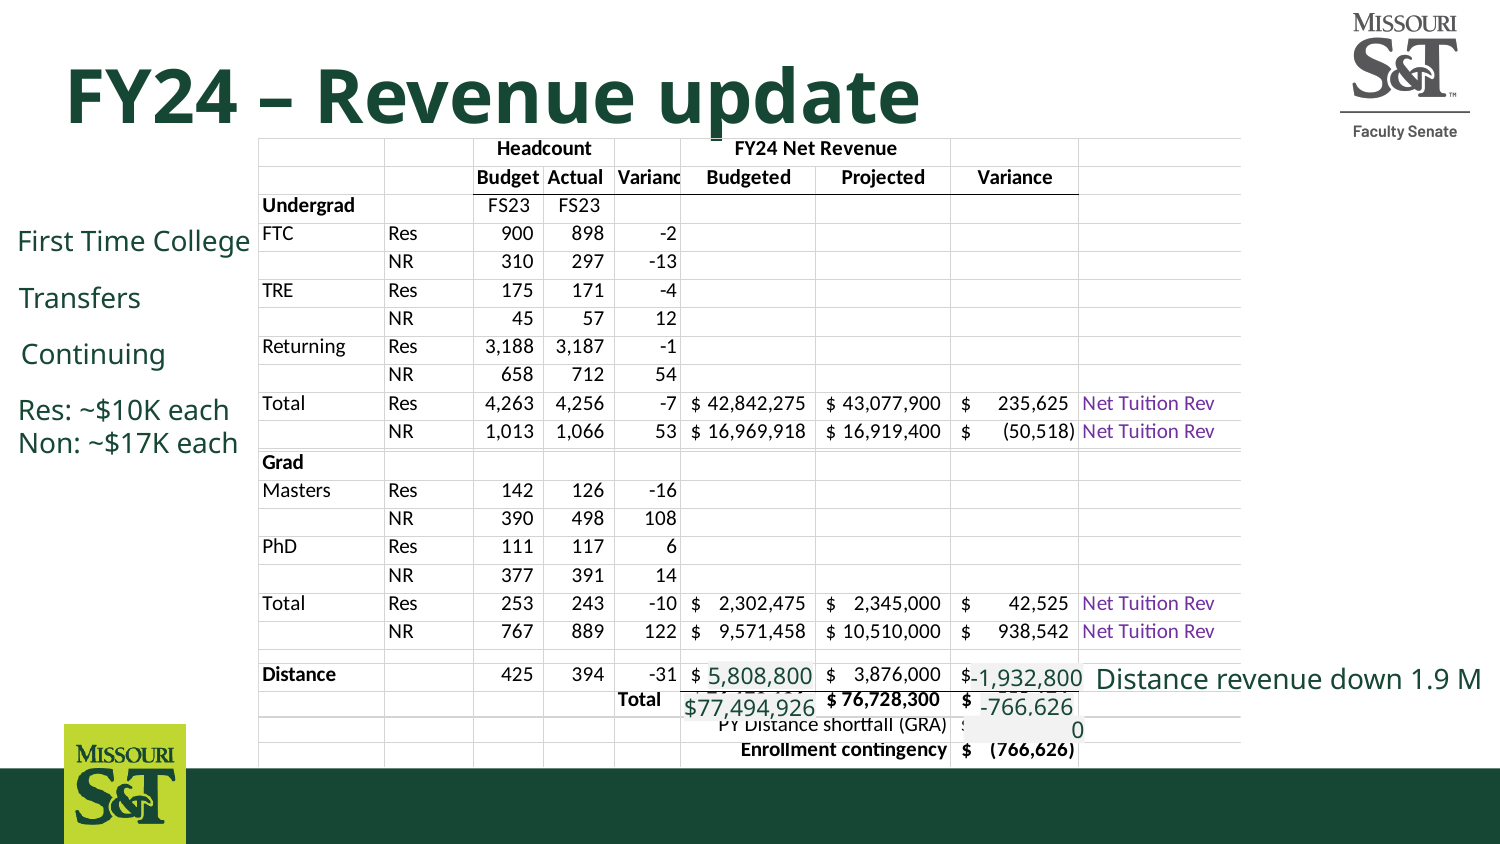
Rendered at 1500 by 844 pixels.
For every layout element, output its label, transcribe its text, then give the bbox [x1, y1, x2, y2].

text_box Distance revenue down 1.9 M [1242, 654, 1500, 703]
picture [1340, 13, 1470, 140]
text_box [685, 661, 1083, 744]
text_box Continuing [6, 329, 182, 378]
picture [258, 137, 1242, 769]
text_box First Time College [2, 215, 258, 265]
picture [64, 724, 186, 844]
text_box Res: ~$10K each Non: ~$17K each [3, 384, 254, 467]
title FY24 – Revenue update [64, 40, 1397, 159]
text_box Transfers [4, 273, 156, 322]
